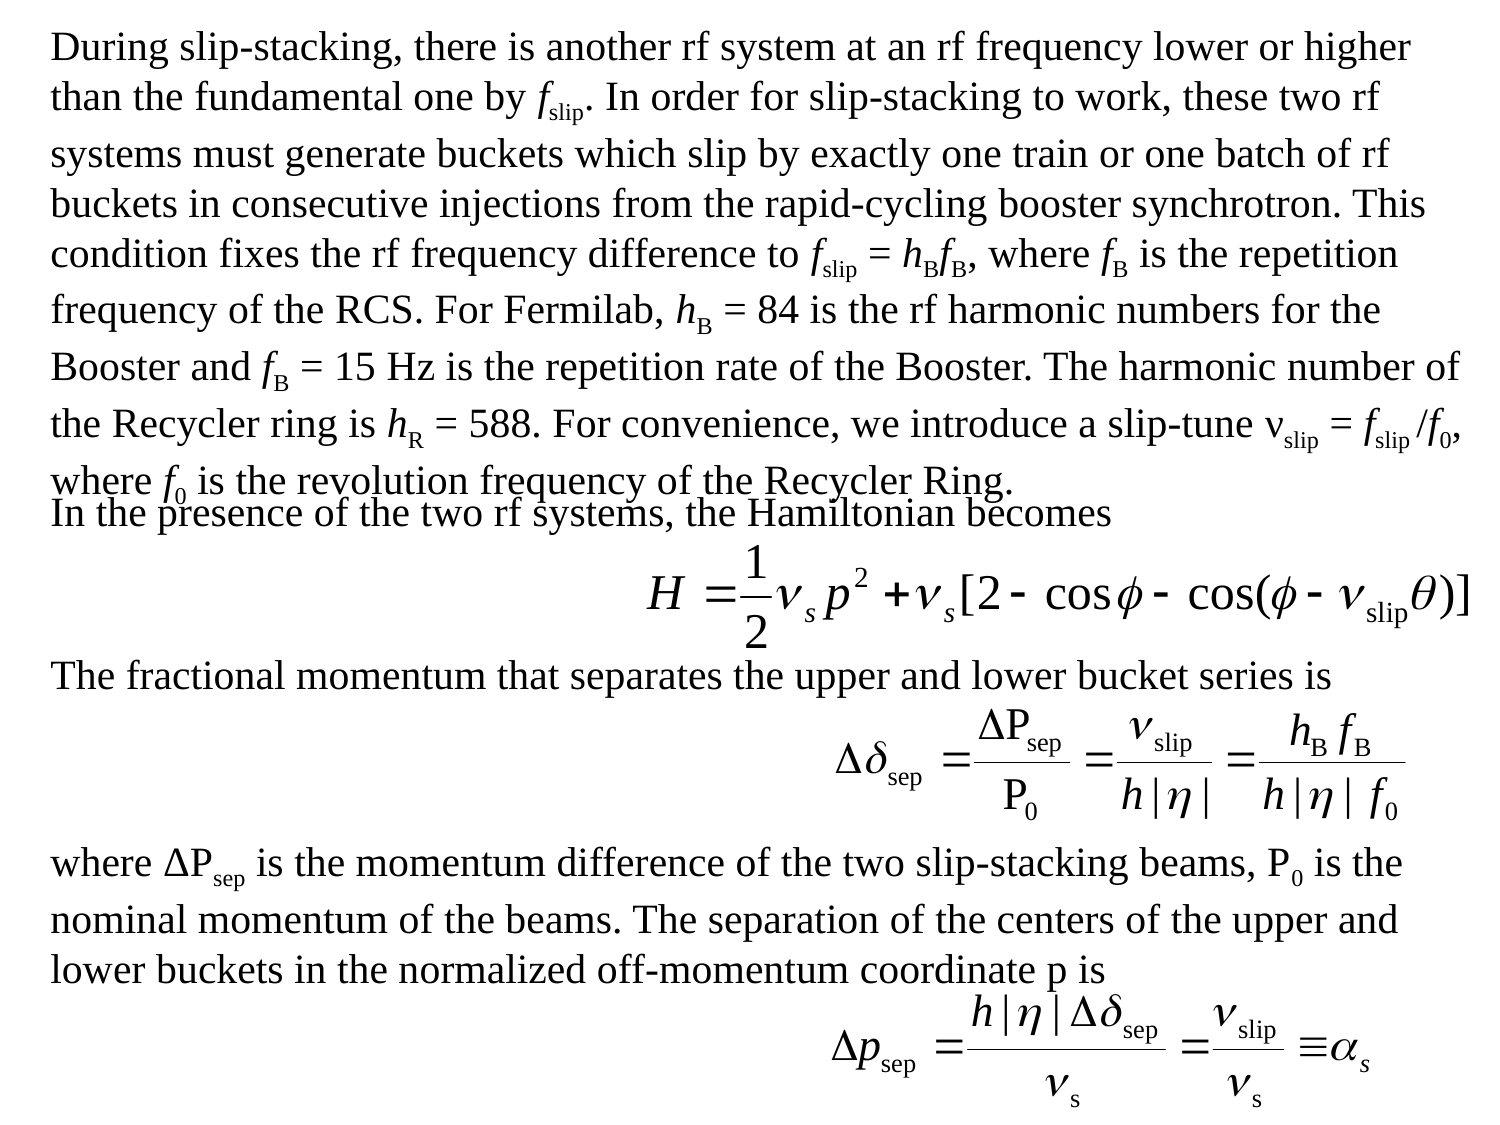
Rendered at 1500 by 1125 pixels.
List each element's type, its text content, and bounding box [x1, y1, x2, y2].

text_box where ΔPsep is the momentum difference of the two slip-stacking beams, P0 is the nominal momentum of the beams. The separation of the centers of the upper and lower buckets in the normalized off-momentum coordinate p is [35, 827, 1480, 999]
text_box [637, 530, 1480, 660]
text_box During slip-stacking, there is another rf system at an rf frequency lower or higher than the fundamental one by fslip. In order for slip-stacking to work, these two rf systems must generate buckets which slip by exactly one train or one batch of rf buckets in consecutive injections from the rapid-cycling booster synchrotron. This condition fixes the rf frequency difference to fslip = hBfB, where fB is the repetition frequency of the RCS. For Fermilab, hB = 84 is the rf harmonic numbers for the Booster and fB = 15 Hz is the repetition rate of the Booster. The harmonic number of the Recycler ring is hR = 588. For convenience, we introduce a slip-tune νslip = fslip /f0, where f0 is the revolution frequency of the Recycler Ring. [35, 11, 1480, 518]
text_box In the presence of the two rf systems, the Hamiltonian becomes [35, 477, 1381, 542]
text_box The fractional momentum that separates the upper and lower bucket series is [35, 640, 1480, 705]
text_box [827, 694, 1415, 831]
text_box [823, 981, 1381, 1118]
